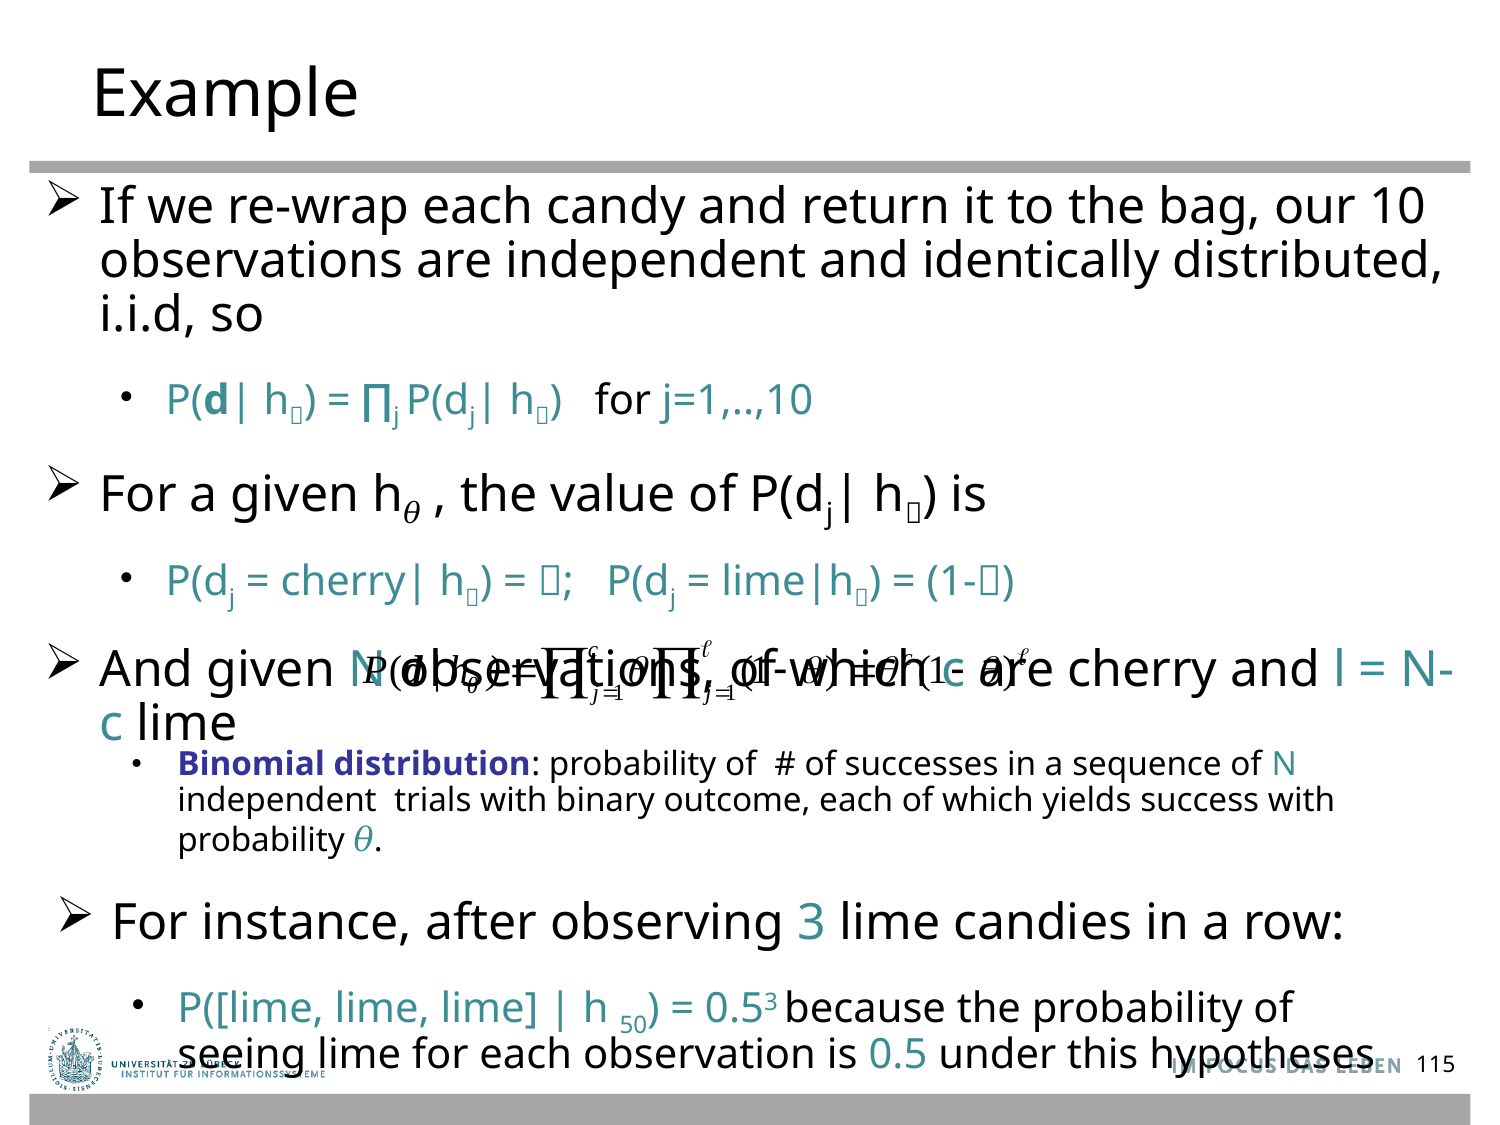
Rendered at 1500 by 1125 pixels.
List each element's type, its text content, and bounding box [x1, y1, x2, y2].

slide_number 115 [1305, 1050, 1471, 1083]
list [355, 633, 1034, 714]
title Example [76, 42, 1427, 126]
text_box Binomial distribution: probability of # of successes in a sequence of N independent trials with binary outcome, each of which yields success with probability 𝜃. For instance, after observing 3 lime candies in a row: P([lime, lime, lime] | h 50) = 0.53 because the probability of seeing lime for each observation is 0.5 under this hypotheses [41, 739, 1447, 1125]
text_box If we re-wrap each candy and return it to the bag, our 10 observations are independent and identically distributed, i.i.d, so P(d| h𝜃) = ∏j P(dj| h𝜃) for j=1,..,10 For a given h𝜃 , the value of P(dj| h𝜃) is P(dj = cherry| h𝜃) = 𝜃; P(dj = lime|h𝜃) = (1-𝜃) And given N observations, of which c are cherry and l = N-c lime [29, 172, 1483, 289]
